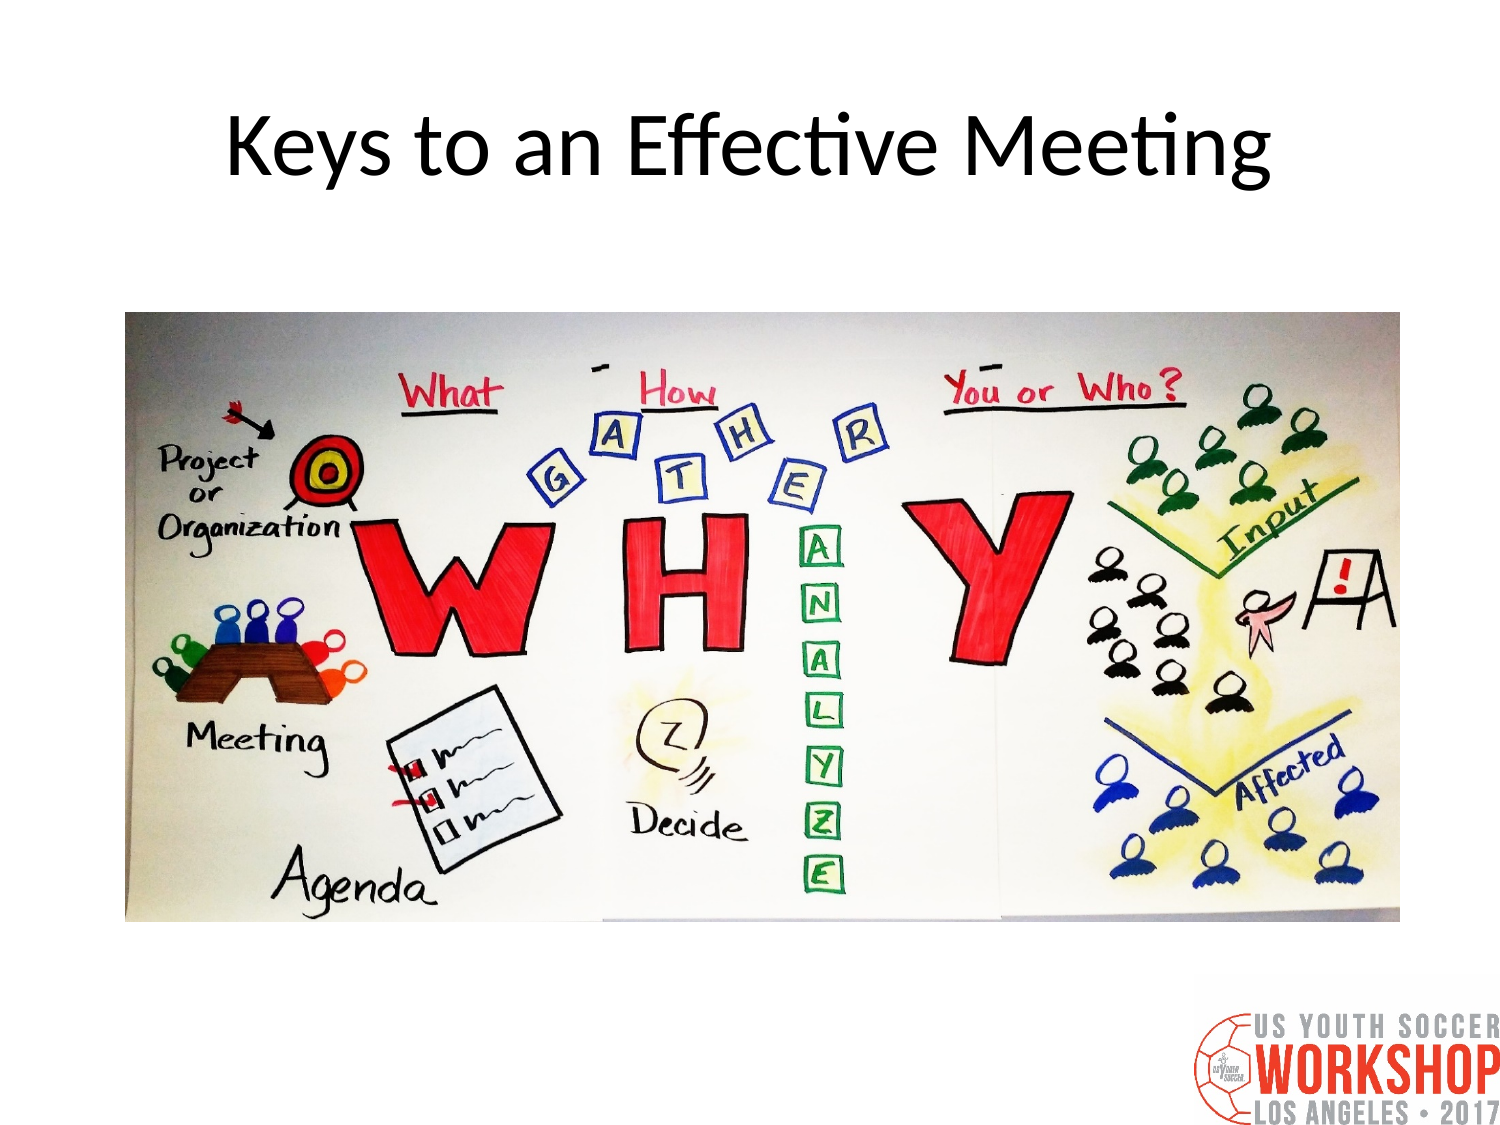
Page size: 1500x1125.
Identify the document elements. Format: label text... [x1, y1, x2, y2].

title Keys to an Effective Meeting [75, 45, 1425, 233]
picture [1194, 974, 1500, 1125]
picture [124, 312, 1401, 923]
